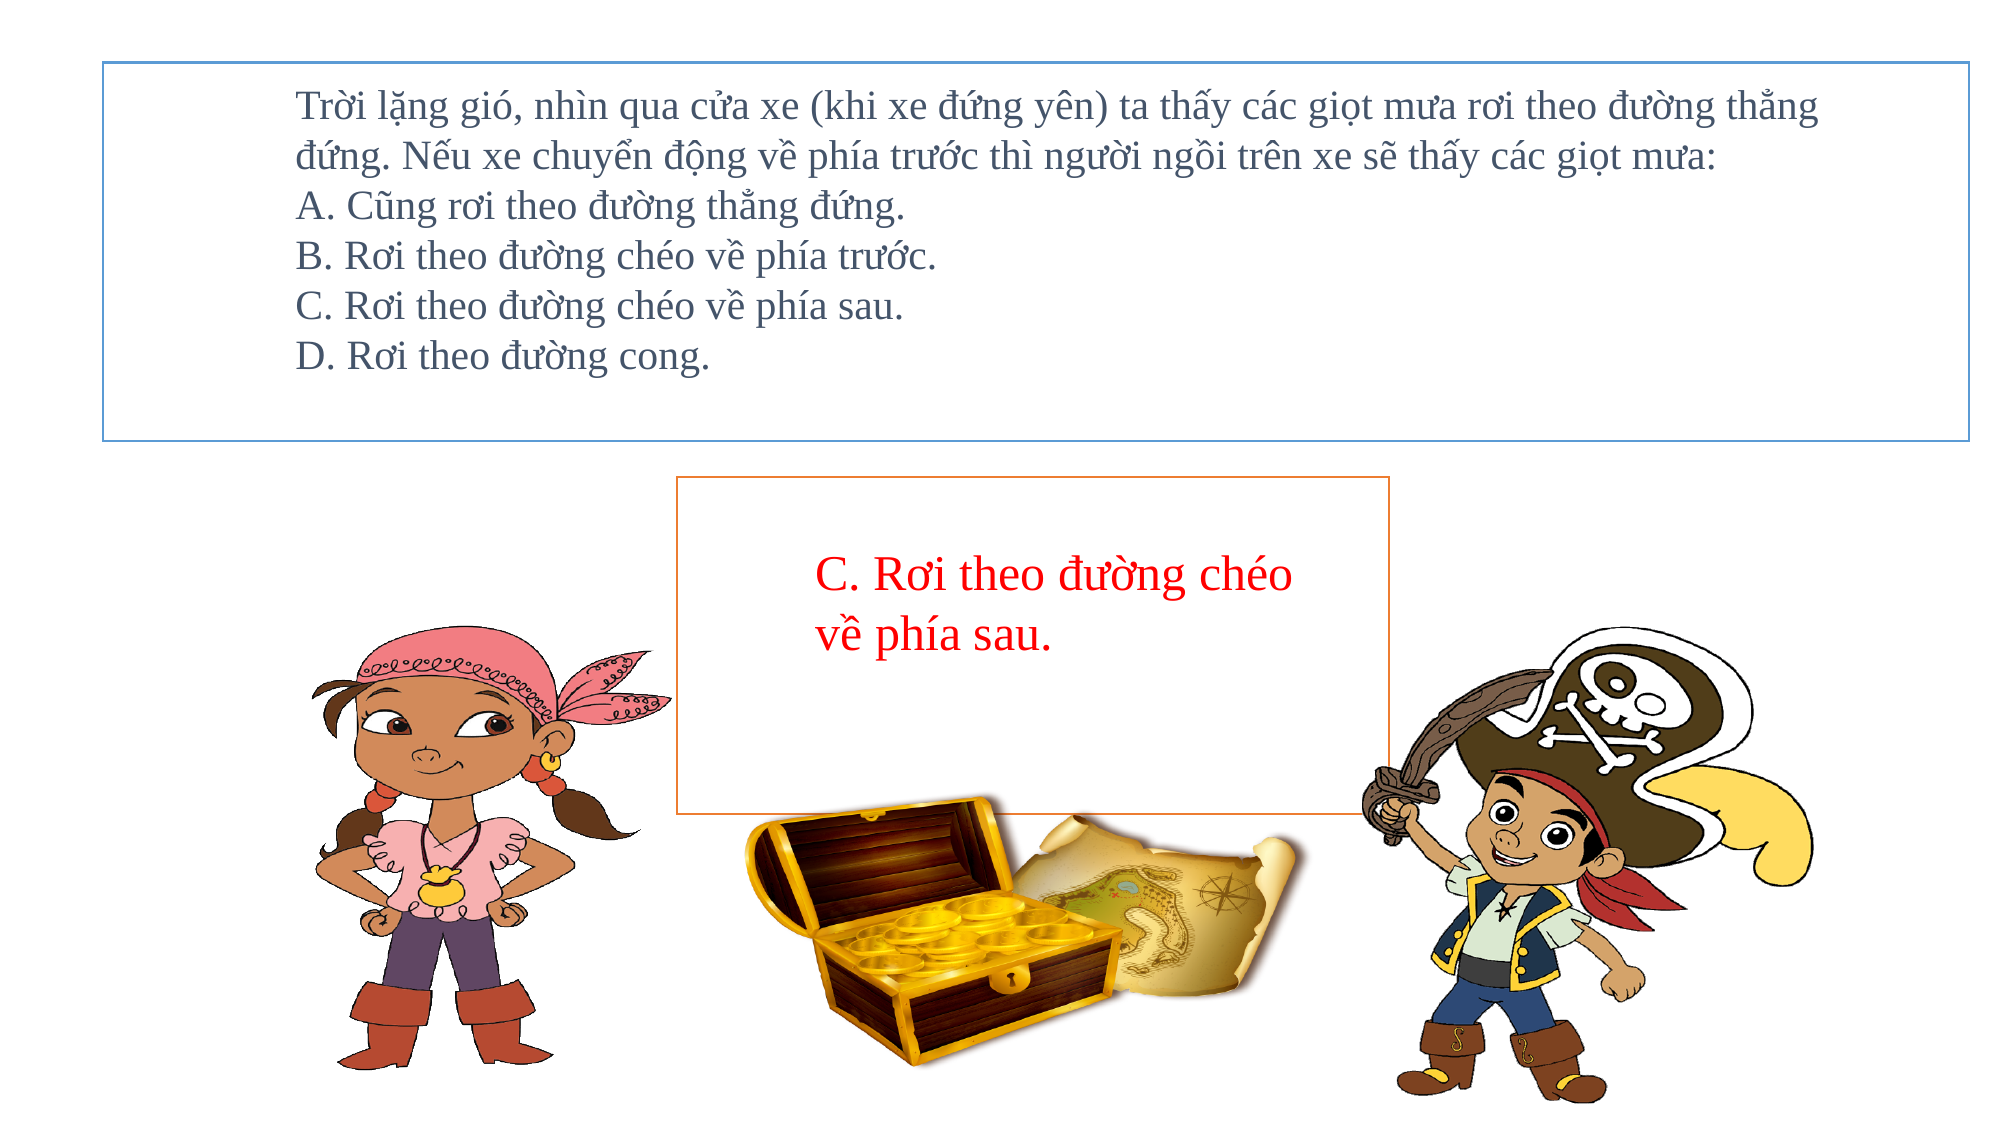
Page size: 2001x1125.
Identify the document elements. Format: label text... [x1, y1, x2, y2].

picture [301, 624, 677, 1074]
text_box [102, 61, 1970, 442]
picture [1354, 624, 1821, 1110]
text_box [676, 476, 1390, 815]
picture [719, 734, 1325, 1125]
text_box C. Rơi theo đường chéo về phía sau. [800, 533, 1325, 669]
text_box Trời lặng gió, nhìn qua cửa xe (khi xe đứng yên) ta thấy các giọt mưa rơi theo đường thẳng đứng. Nếu xe chuyển động về phía trước thì người ngồi trên xe sẽ thấy các giọt mưa: A. Cũng rơi theo đường thẳng đứng. B. Rơi theo đường chéo về phía trước. C. Rơi theo đường chéo về phía sau. D. Rơi theo đường cong. [280, 70, 1888, 386]
